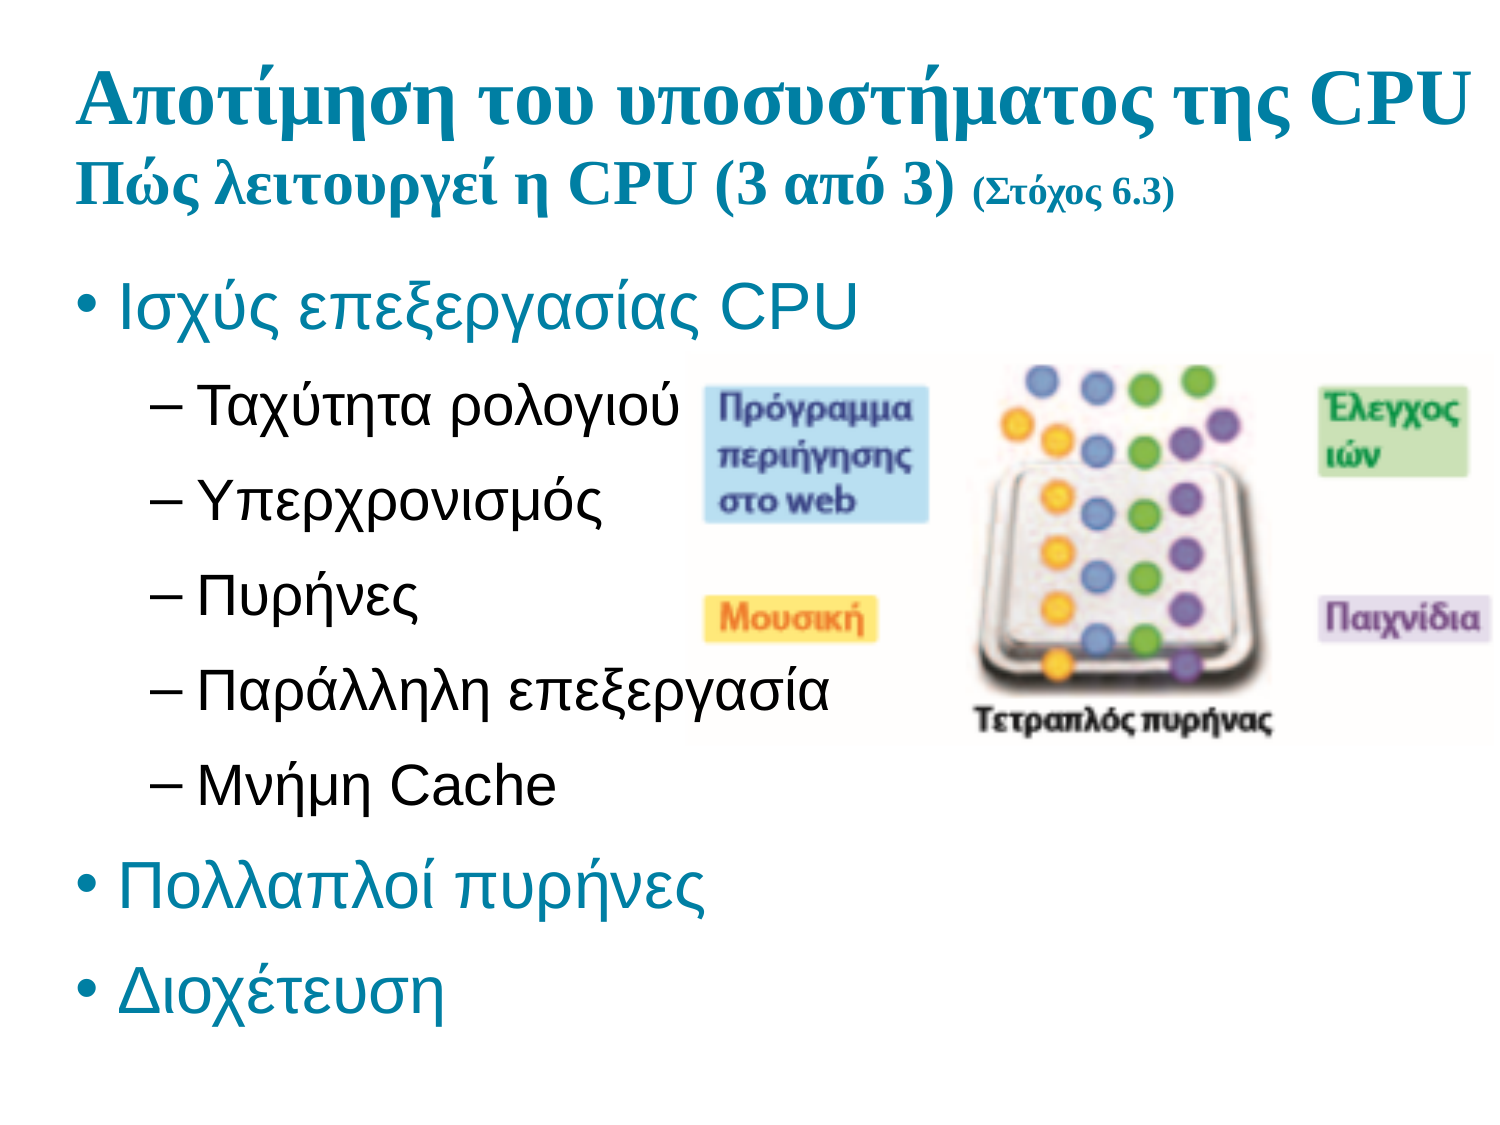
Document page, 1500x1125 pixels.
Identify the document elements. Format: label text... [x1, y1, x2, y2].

picture [662, 337, 1494, 763]
list Ισχύς επεξεργασίας CPU Ταχύτητα ρολογιού Υπερχρονισμός Πυρήνες Παράλληλη επεξεργασία Μνήμη Cache Πολλαπλοί πυρήνες Διοχέτευση [75, 263, 868, 1038]
title Αποτίμηση του υποσυστήματος της CPU Πώς λειτουργεί η CPU (3 από 3) (Στόχος 6.3) [75, 0, 1500, 263]
